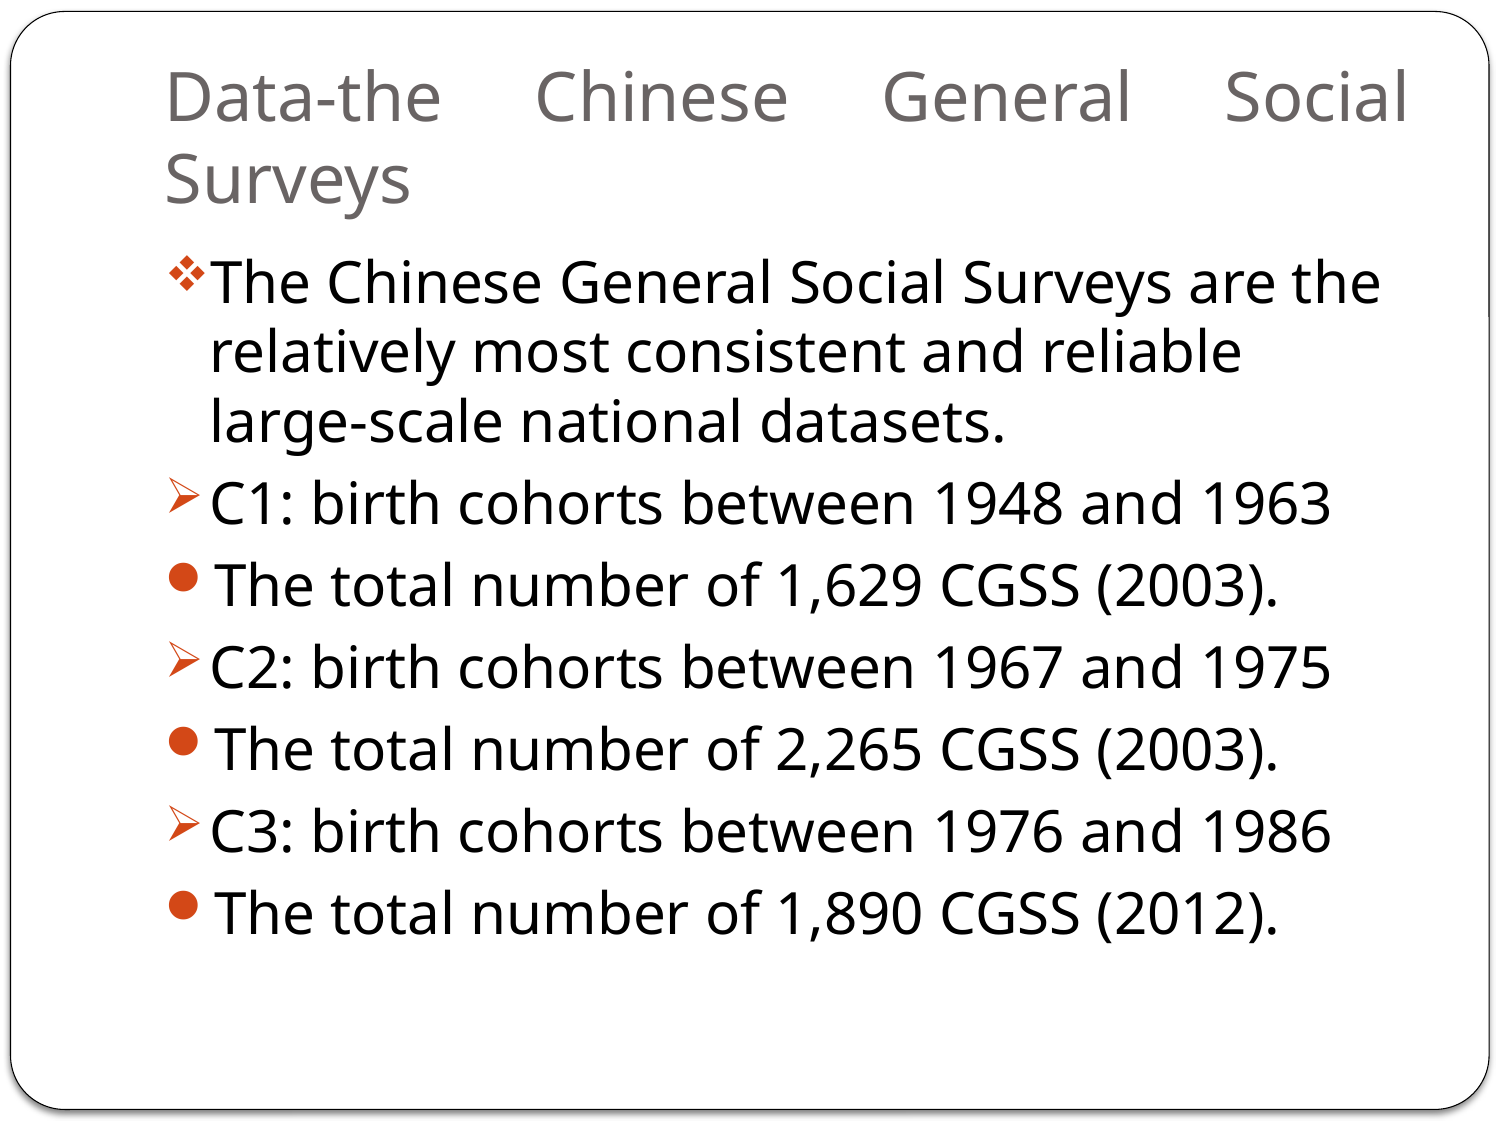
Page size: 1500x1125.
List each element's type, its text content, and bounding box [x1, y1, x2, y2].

title Data-the Chinese General Social Surveys [150, 45, 1425, 233]
list The Chinese General Social Surveys are the relatively most consistent and reliable large-scale national datasets. C1: birth cohorts between 1948 and 1963 The total number of 1,629 CGSS (2003). C2: birth cohorts between 1967 and 1975 The total number of 2,265 CGSS (2003). C3: birth cohorts between 1976 and 1986 The total number of 1,890 CGSS (2012). [150, 237, 1425, 988]
